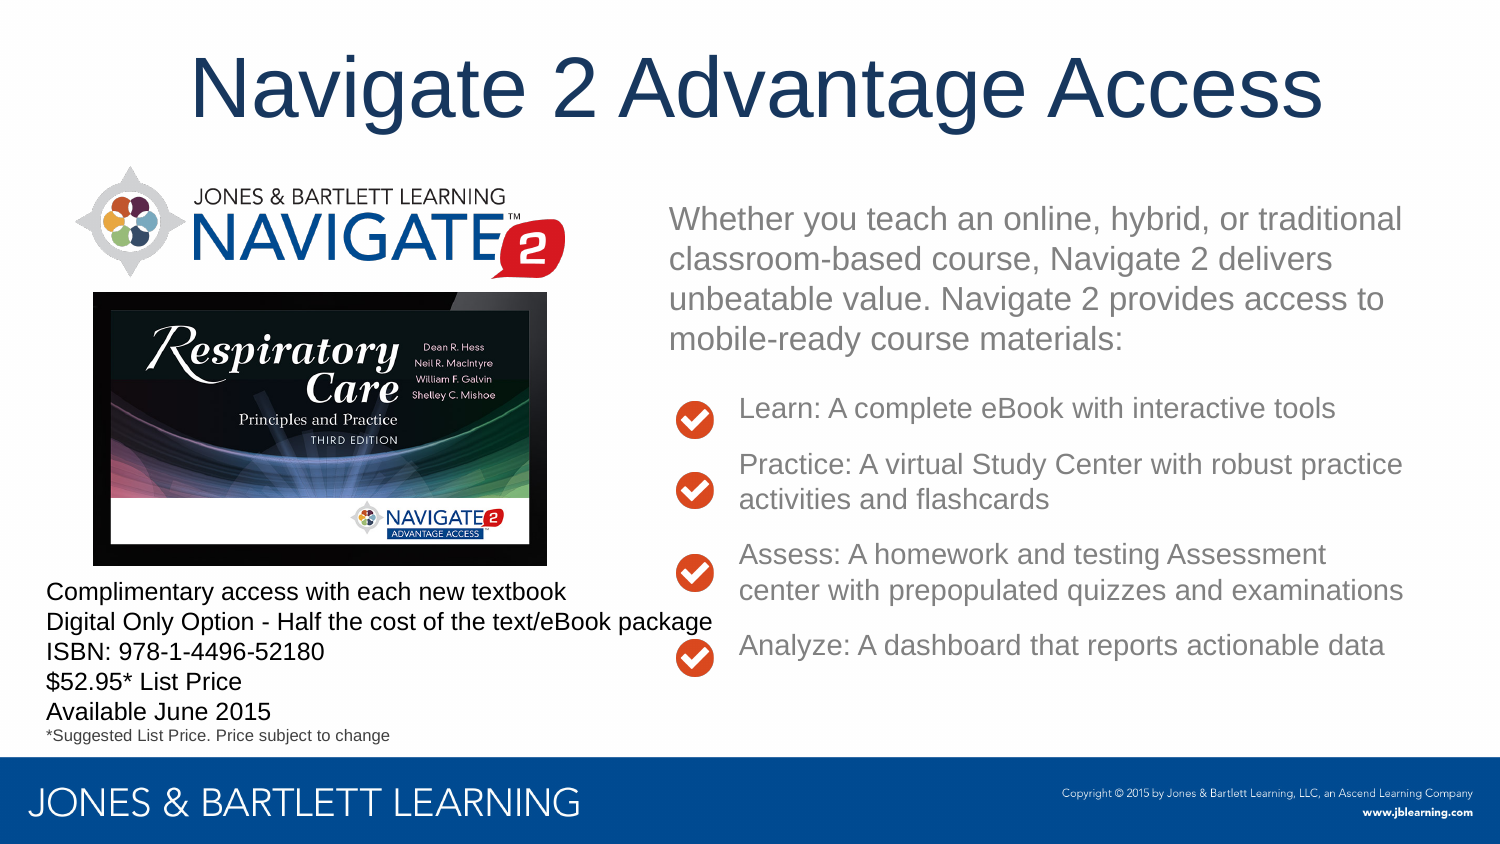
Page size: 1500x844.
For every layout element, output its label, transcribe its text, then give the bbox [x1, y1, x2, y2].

text_box Navigate 2 Advantage Access [82, 24, 1433, 143]
text_box Complimentary access with each new textbook Digital Only Option - Half the cost of the text/eBook package ISBN: 978-1-4496-52180 $52.95* List Price Available June 2015 *Suggested List Price. Price subject to change [31, 568, 739, 753]
picture [0, 0, 1500, 844]
text_box Whether you teach an online, hybrid, or traditional classroom-based course, Navigate 2 delivers unbeatable value. Navigate 2 provides access to mobile-ready course materials: [654, 189, 1425, 406]
text_box Learn: A complete eBook with interactive tools Practice: A virtual Study Center with robust practice activities and flashcards Assess: A homework and testing Assessment center with prepopulated quizzes and examinations Analyze: A dashboard that reports actionable data [723, 381, 1425, 688]
